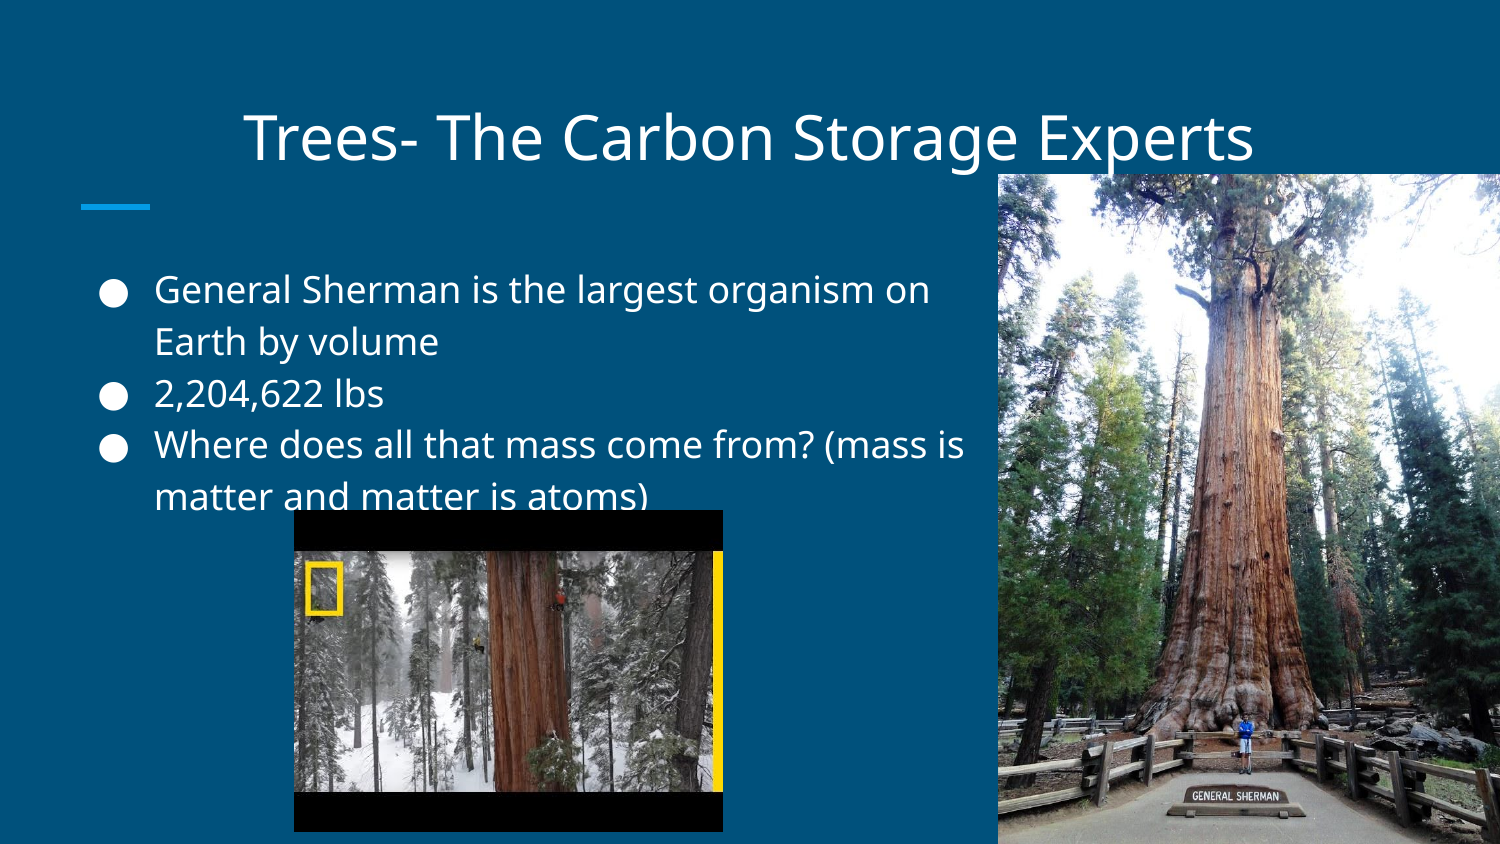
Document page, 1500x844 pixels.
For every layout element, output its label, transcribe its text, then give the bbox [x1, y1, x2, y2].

title Trees- The Carbon Storage Experts [63, 75, 1437, 188]
picture [295, 510, 722, 831]
picture [999, 174, 1500, 844]
list General Sherman is the largest organism on Earth by volume 2,204,622 lbs Where does all that mass come from? (mass is matter and matter is atoms) [63, 244, 992, 750]
